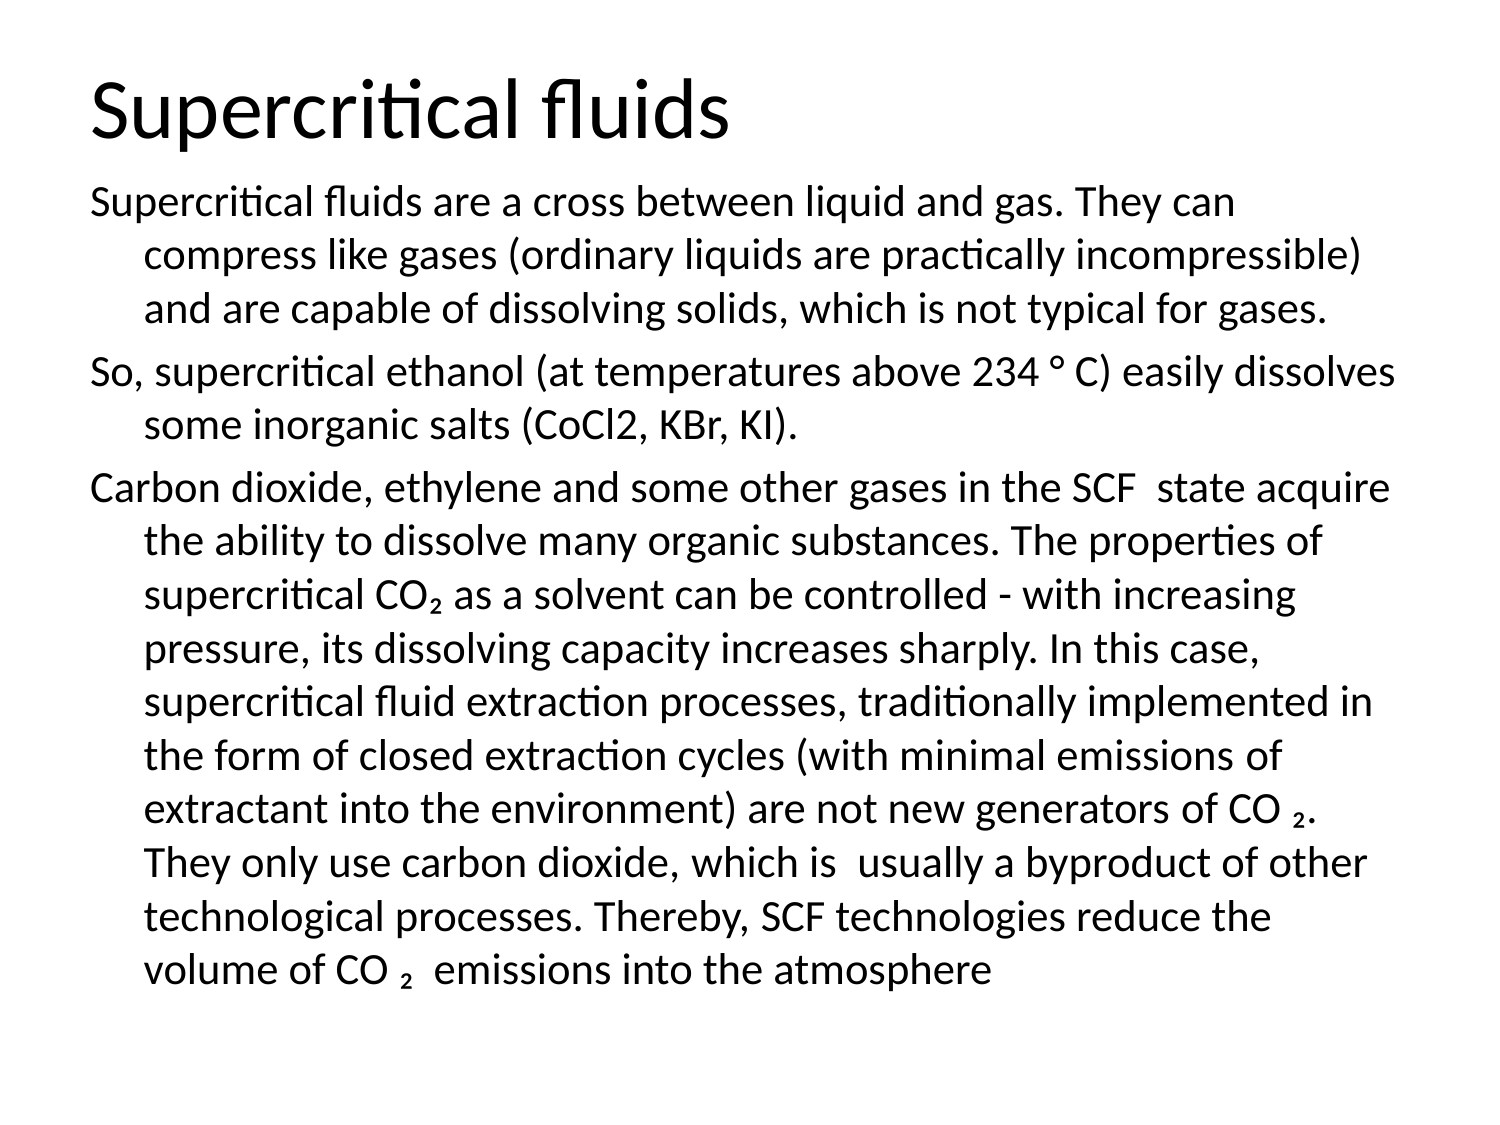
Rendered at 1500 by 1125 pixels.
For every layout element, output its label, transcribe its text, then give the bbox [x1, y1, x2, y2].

title Supercritical fluids [75, 45, 1425, 164]
list Supercritical fluids are a cross between liquid and gas. They can compress like gases (ordinary liquids are practically incompressible) and are capable of dissolving solids, which is not typical for gases. So, supercritical ethanol (at temperatures above 234 ° C) easily dissolves some inorganic salts (CoCl2, KBr, KI). Carbon dioxide, ethylene and some other gases in the SCF state acquire the ability to dissolve many organic substances. The properties of supercritical CO₂ as a solvent can be controlled - with increasing pressure, its dissolving capacity increases sharply. In this case, supercritical fluid extraction processes, traditionally implemented in the form of closed extraction cycles (with minimal emissions of extractant into the environment) are not new generators of CO ₂. They only use carbon dioxide, which is usually a byproduct of other technological processes. Thereby, SCF technologies reduce the volume of CO ₂ emissions into the atmosphere [75, 164, 1425, 1067]
